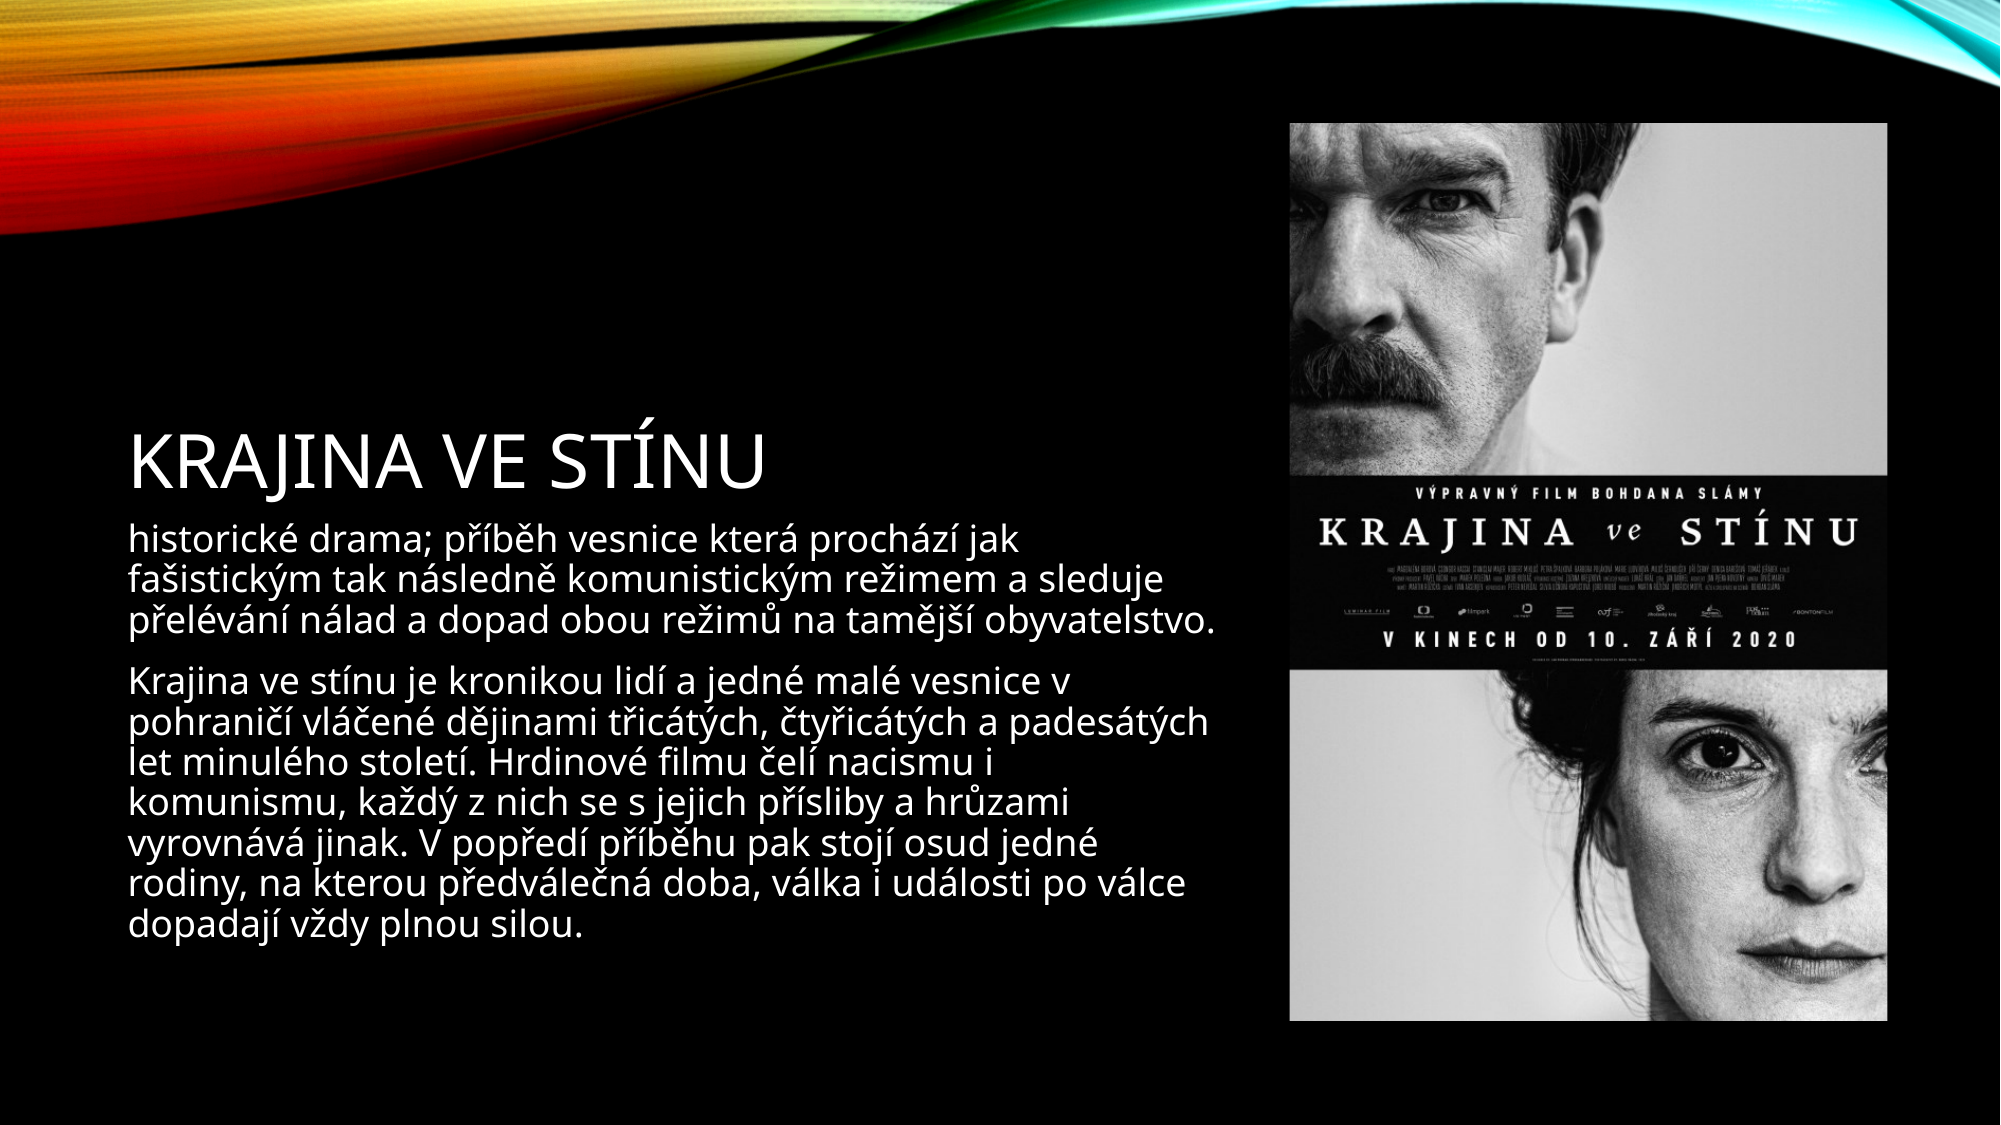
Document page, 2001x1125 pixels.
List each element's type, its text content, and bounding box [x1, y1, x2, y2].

list historické drama; příběh vesnice která prochází jak fašistickým tak následně komunistickým režimem a sleduje přelévání nálad a dopad obou režimů na tamější obyvatelstvo. Krajina ve stínu je kronikou lidí a jedné malé vesnice v pohraničí vláčené dějinami třicátých, čtyřicátých a padesátých let minulého století. Hrdinové filmu čelí nacismu i komunismu, každý z nich se s jejich přísliby a hrůzami vyrovnává jinak. V popředí příběhu pak stojí osud jedné rodiny, na kterou předválečná doba, válka i události po válce dopadají vždy plnou silou. [112, 512, 1240, 1021]
picture [0, 0, 2000, 1021]
title Krajina ve stínu [112, 249, 1240, 512]
